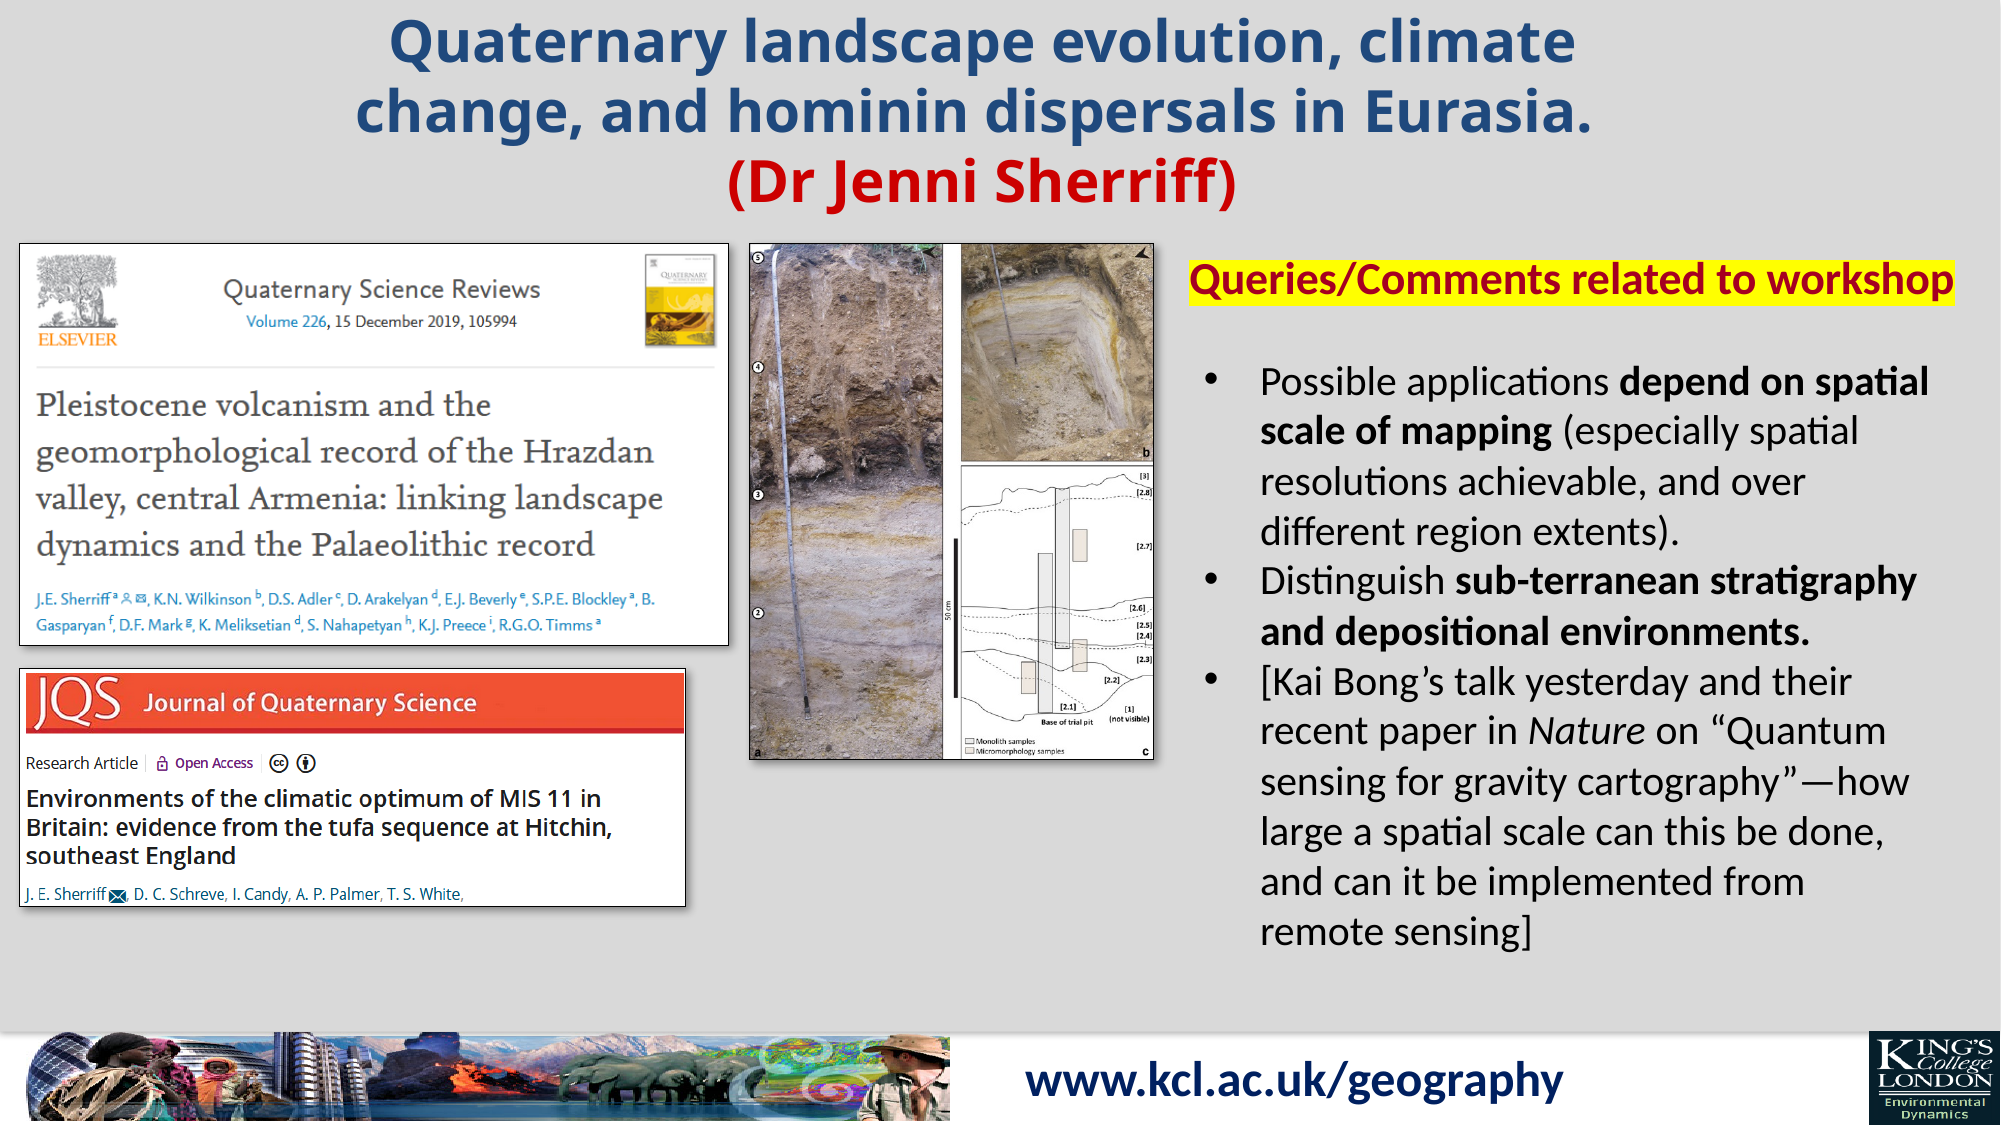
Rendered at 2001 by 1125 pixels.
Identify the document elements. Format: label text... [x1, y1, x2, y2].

picture [3, 1032, 950, 1121]
title Quaternary landscape evolution, climate change, and hominin dispersals in Eurasia. (Dr Jenni Sherriff) [267, 15, 1697, 203]
text_box Queries/Comments related to workshop [1174, 241, 2000, 311]
picture [1869, 1031, 2000, 1125]
picture [749, 243, 1154, 760]
text_box Possible applications depend on spatial scale of mapping (especially spatial resolutions achievable, and over different region extents). Distinguish sub-terranean stratigraphy and depositional environments. [Kai Bong’s talk yesterday and their recent paper in Nature on “Quantum sensing for gravity cartography”—how large a spatial scale can this be done, and can it be implemented from remote sensing] [1188, 444, 1952, 908]
picture [19, 668, 686, 907]
picture [19, 243, 730, 646]
